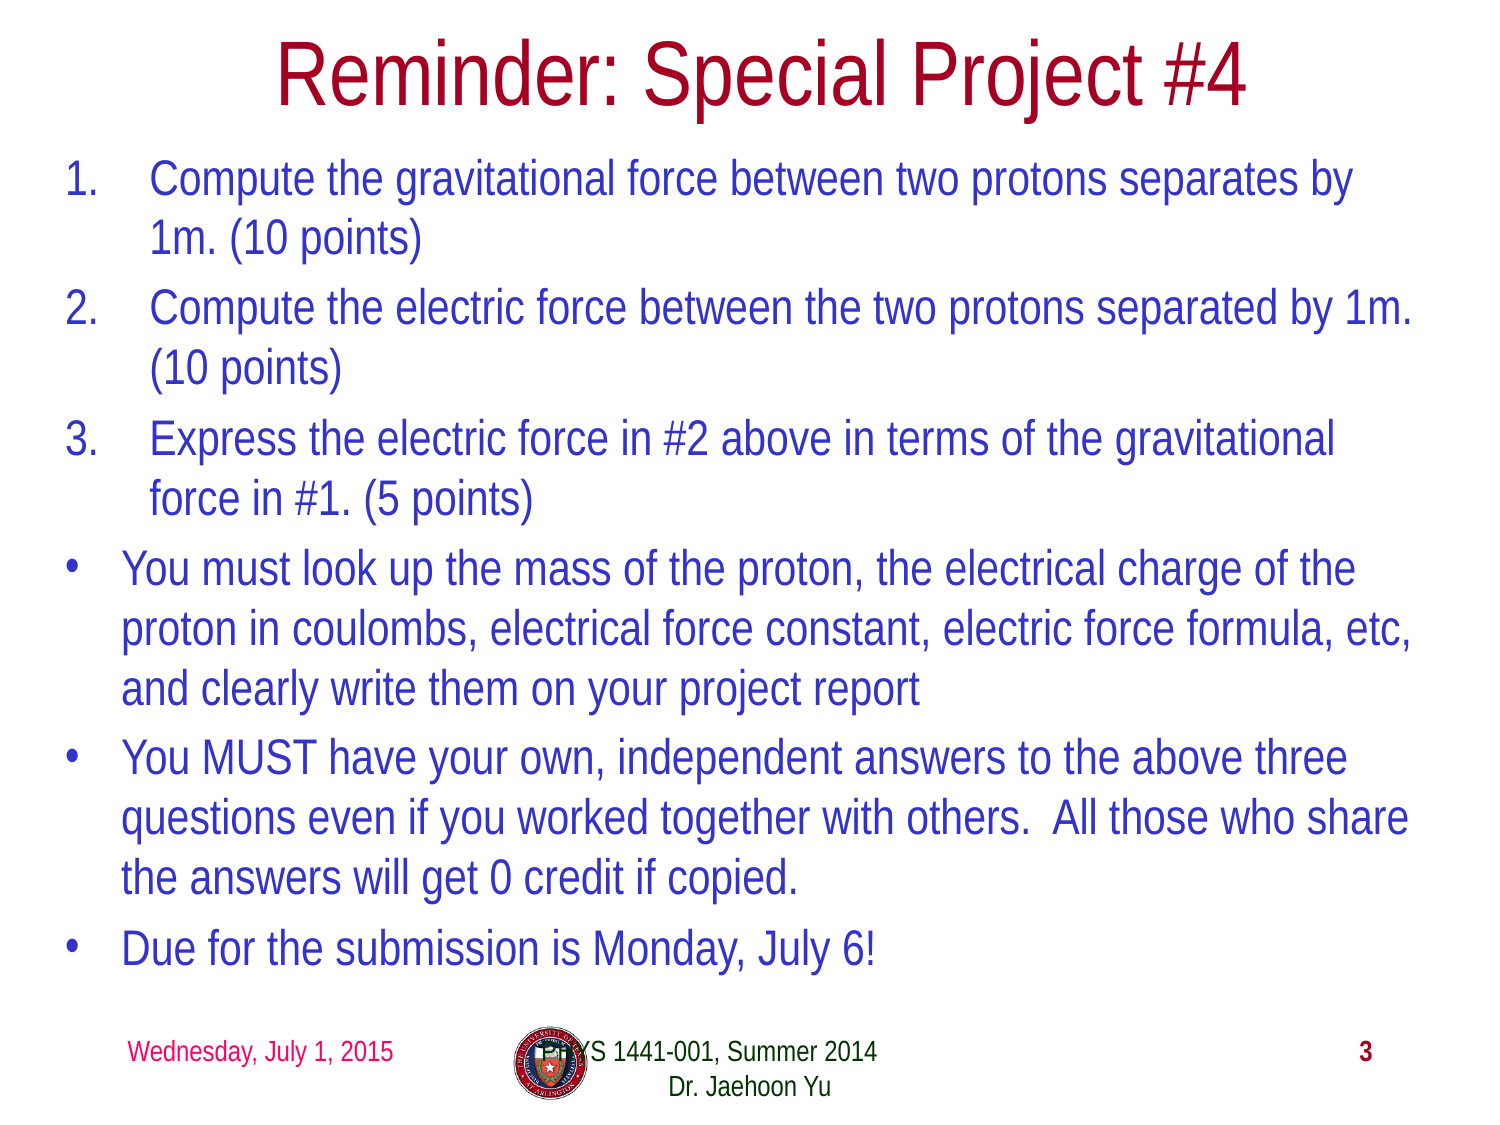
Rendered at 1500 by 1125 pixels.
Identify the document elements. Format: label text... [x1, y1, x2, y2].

title Reminder: Special Project #4 [124, 0, 1401, 137]
slide_number 3 [1074, 1024, 1388, 1101]
list Compute the gravitational force between two protons separates by 1m. (10 points) Compute the electric force between the two protons separated by 1m. (10 points) Express the electric force in #2 above in terms of the gravitational force in #1. (5 points) You must look up the mass of the proton, the electrical charge of the proton in coulombs, electrical force constant, electric force formula, etc, and clearly write them on your project report You MUST have your own, independent answers to the above three questions even if you worked together with others. All those who share the answers will get 0 credit if copied. Due for the submission is Monday, July 6! [49, 137, 1451, 988]
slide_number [112, 1024, 426, 1101]
footer PHYS 1441-001, Summer 2014 Dr. Jaehoon Yu [512, 1024, 988, 1101]
